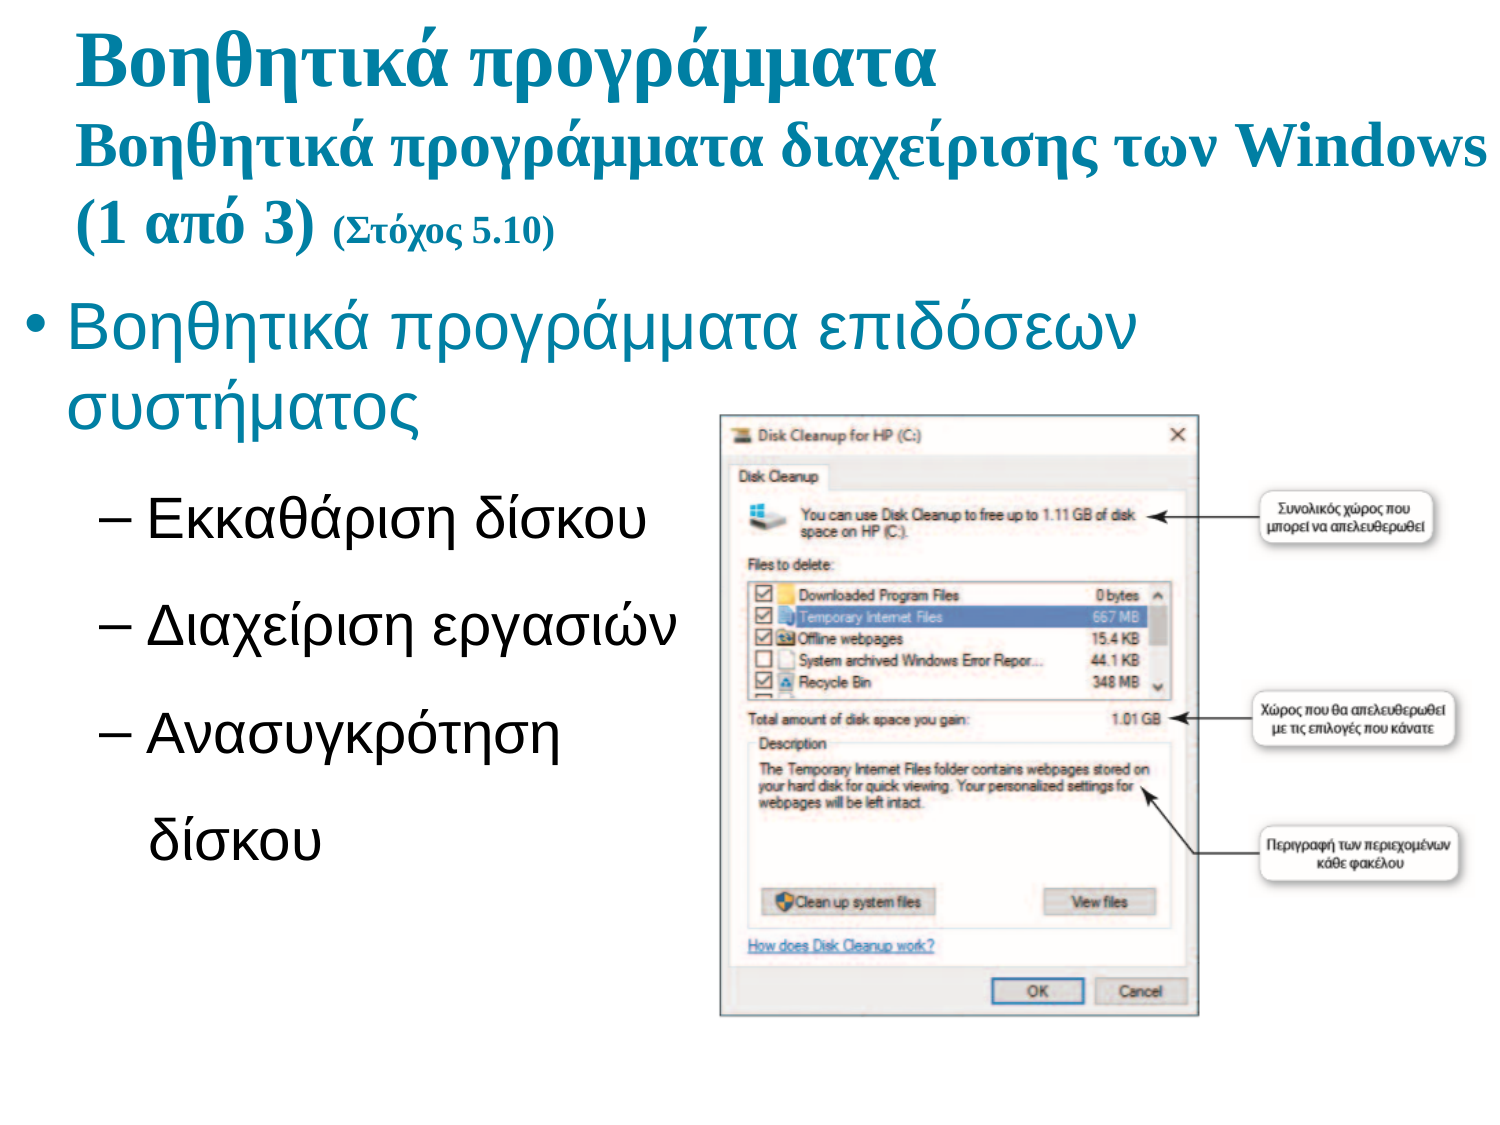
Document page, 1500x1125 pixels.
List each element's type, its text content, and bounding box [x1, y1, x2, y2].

list Βοηθητικά προγράμματα επιδόσεων συστήματος Εκκαθάριση δίσκου Διαχείριση εργασιών Ανασυγκρότηση δίσκου [24, 282, 1375, 1025]
title Βοηθητικά προγράμματα Βοηθητικά προγράμματα διαχείρισης των Windows (1 από 3) (Στόχος 5.10) [75, 0, 1500, 263]
picture [687, 399, 1486, 1027]
